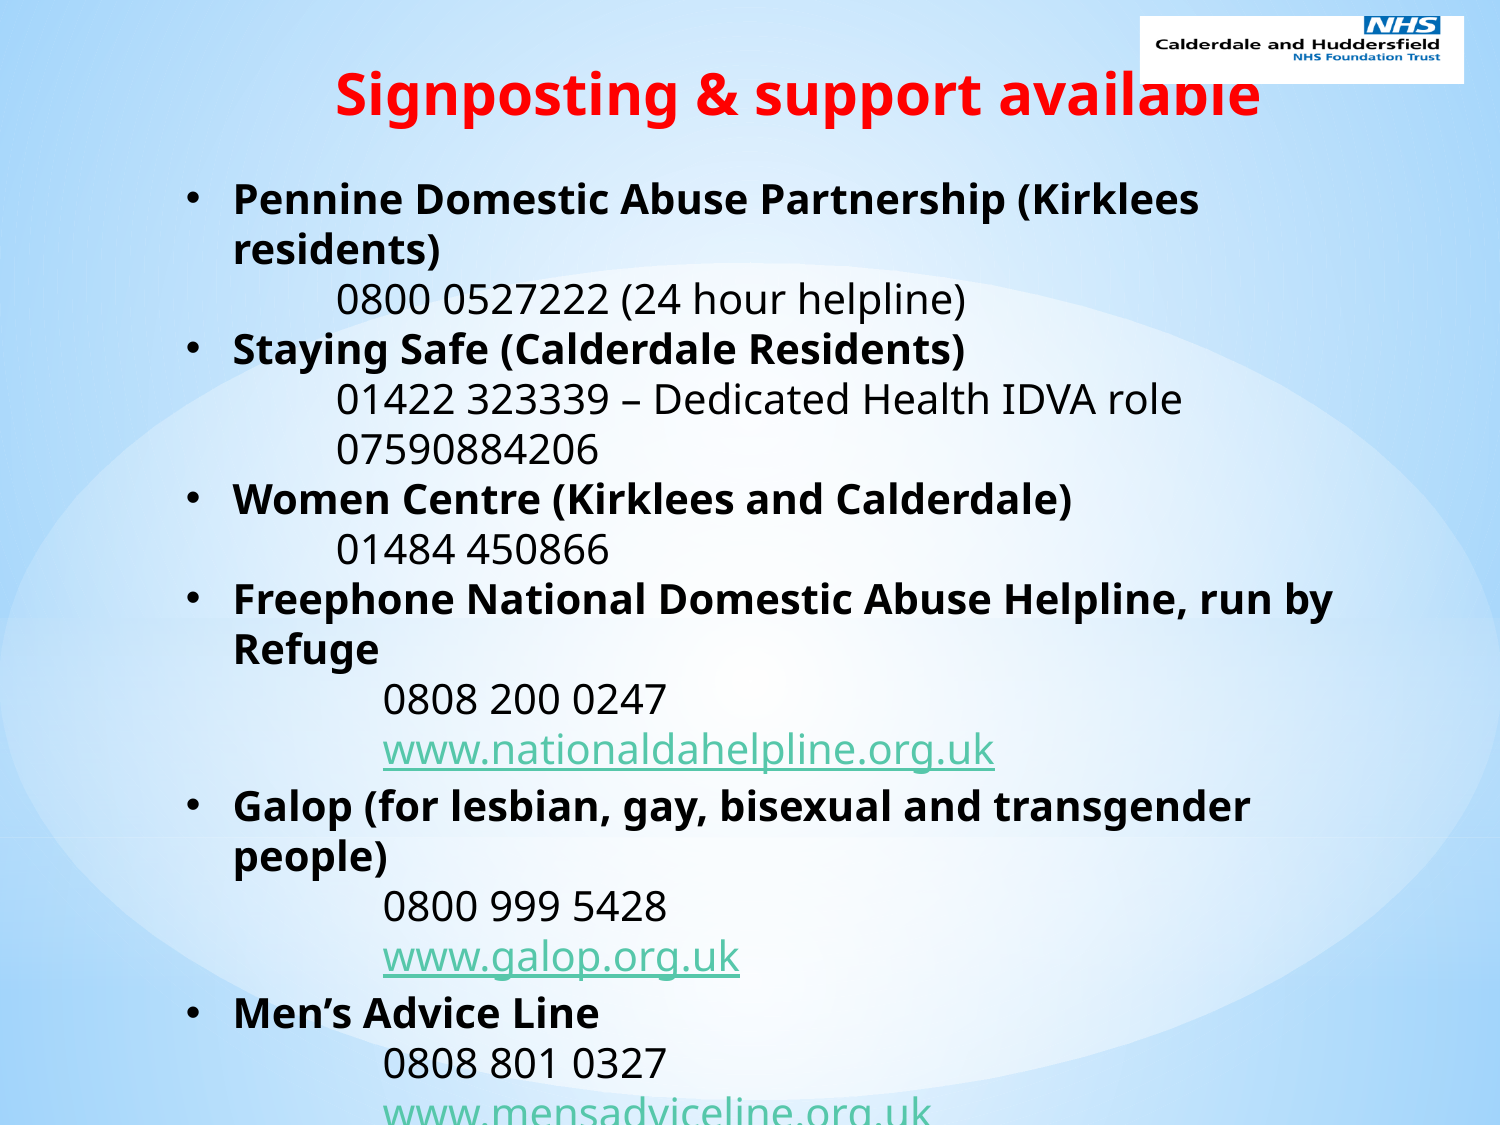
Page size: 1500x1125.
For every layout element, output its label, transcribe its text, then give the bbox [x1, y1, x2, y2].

text_box Signposting & support available Pennine Domestic Abuse Partnership (Kirklees residents) 0800 0527222 (24 hour helpline) Staying Safe (Calderdale Residents) 01422 323339 – Dedicated Health IDVA role 07590884206 Women Centre (Kirklees and Calderdale) 01484 450866 Freephone National Domestic Abuse Helpline, run by Refuge 0808 200 0247 www.nationaldahelpline.org.uk Galop (for lesbian, gay, bisexual and transgender people) 0800 999 5428 www.galop.org.uk Men’s Advice Line 0808 801 0327 www.mensadviceline.org.uk Rape Crisis (England and Wales) 0808 802 9999 www.rapecrisis.org.uk [171, 50, 1400, 1125]
picture [1139, 15, 1465, 85]
